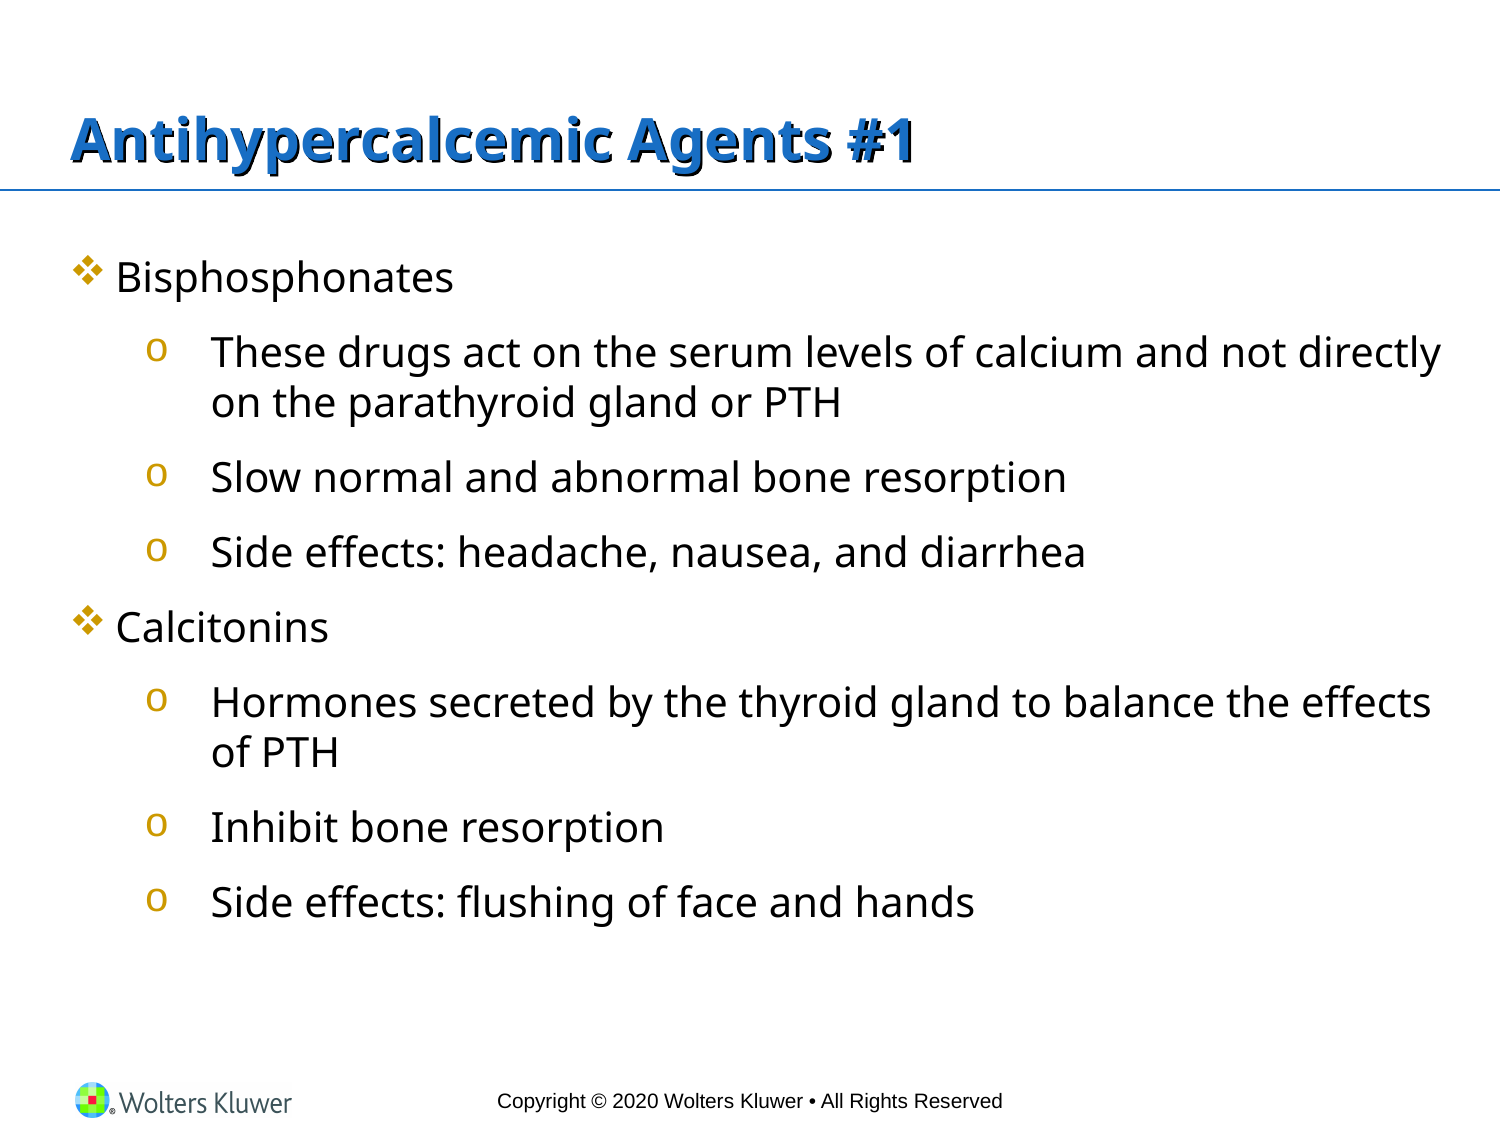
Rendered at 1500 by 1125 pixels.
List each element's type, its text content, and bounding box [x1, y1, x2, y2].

title Antihypercalcemic Agents #1 [70, 110, 1469, 174]
picture [75, 1082, 292, 1118]
list Bisphosphonates These drugs act on the serum levels of calcium and not directly on the parathyroid gland or PTH Slow normal and abnormal bone resorption Side effects: headache, nausea, and diarrhea Calcitonins Hormones secreted by the thyroid gland to balance the effects of PTH Inhibit bone resorption Side effects: flushing of face and hands [54, 243, 1468, 848]
